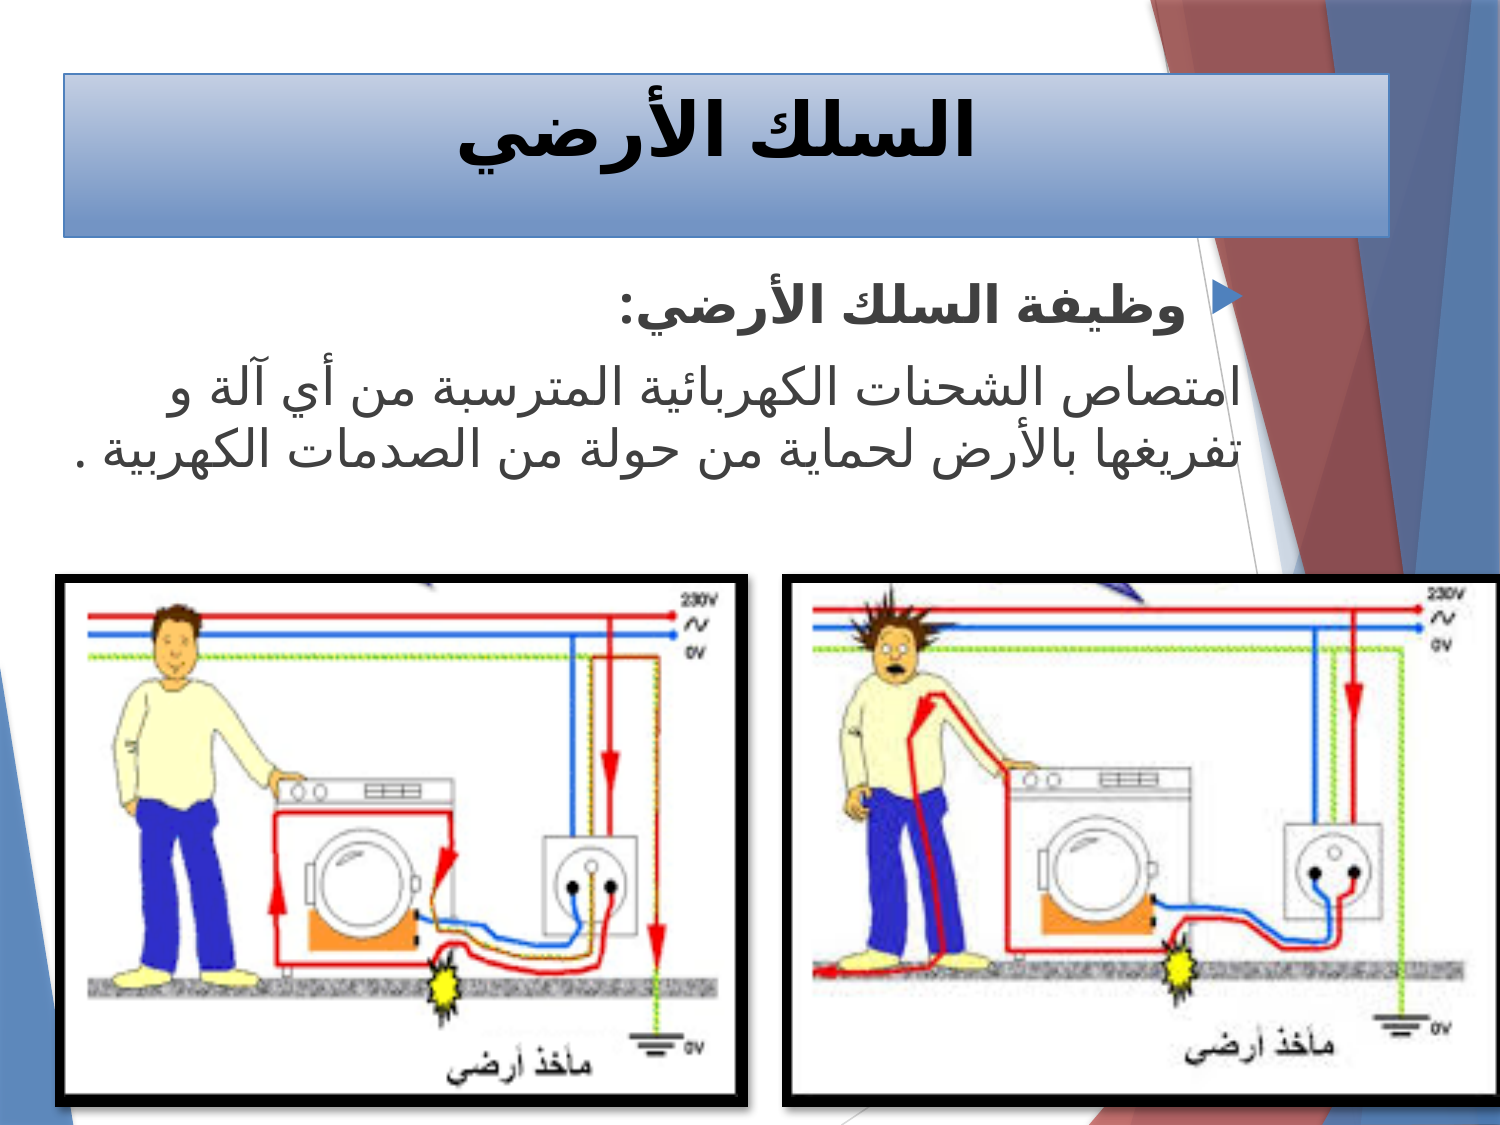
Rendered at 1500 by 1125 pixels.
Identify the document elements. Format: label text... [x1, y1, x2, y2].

list وظيفة السلك الأرضي: امتصاص الشحنات الكهربائية المترسبة من أي آلة و تفريغها بالأرض لحماية من حولة من الصدمات الكهربية . [29, 263, 1259, 542]
picture [63, 582, 739, 1098]
title السلك الأرضي [63, 73, 1390, 238]
picture [790, 582, 1500, 1098]
